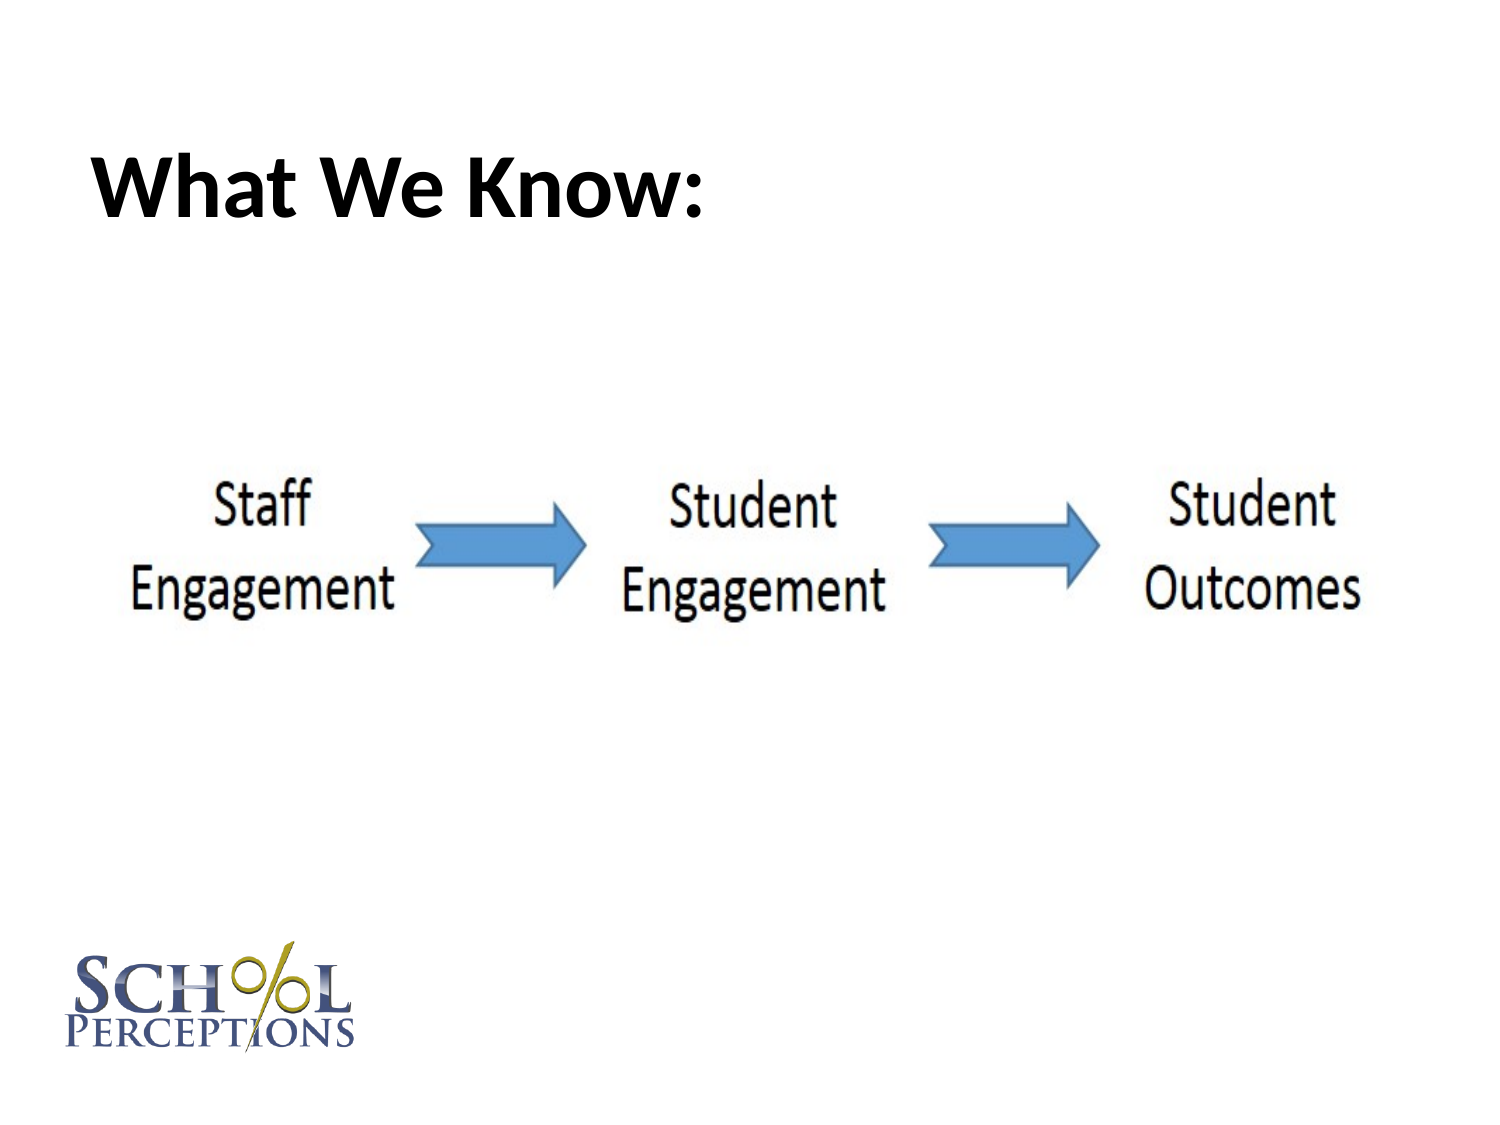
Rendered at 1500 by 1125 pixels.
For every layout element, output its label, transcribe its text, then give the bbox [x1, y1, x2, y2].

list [96, 437, 1404, 673]
title What We Know: [75, 87, 1425, 275]
picture [62, 937, 356, 1063]
